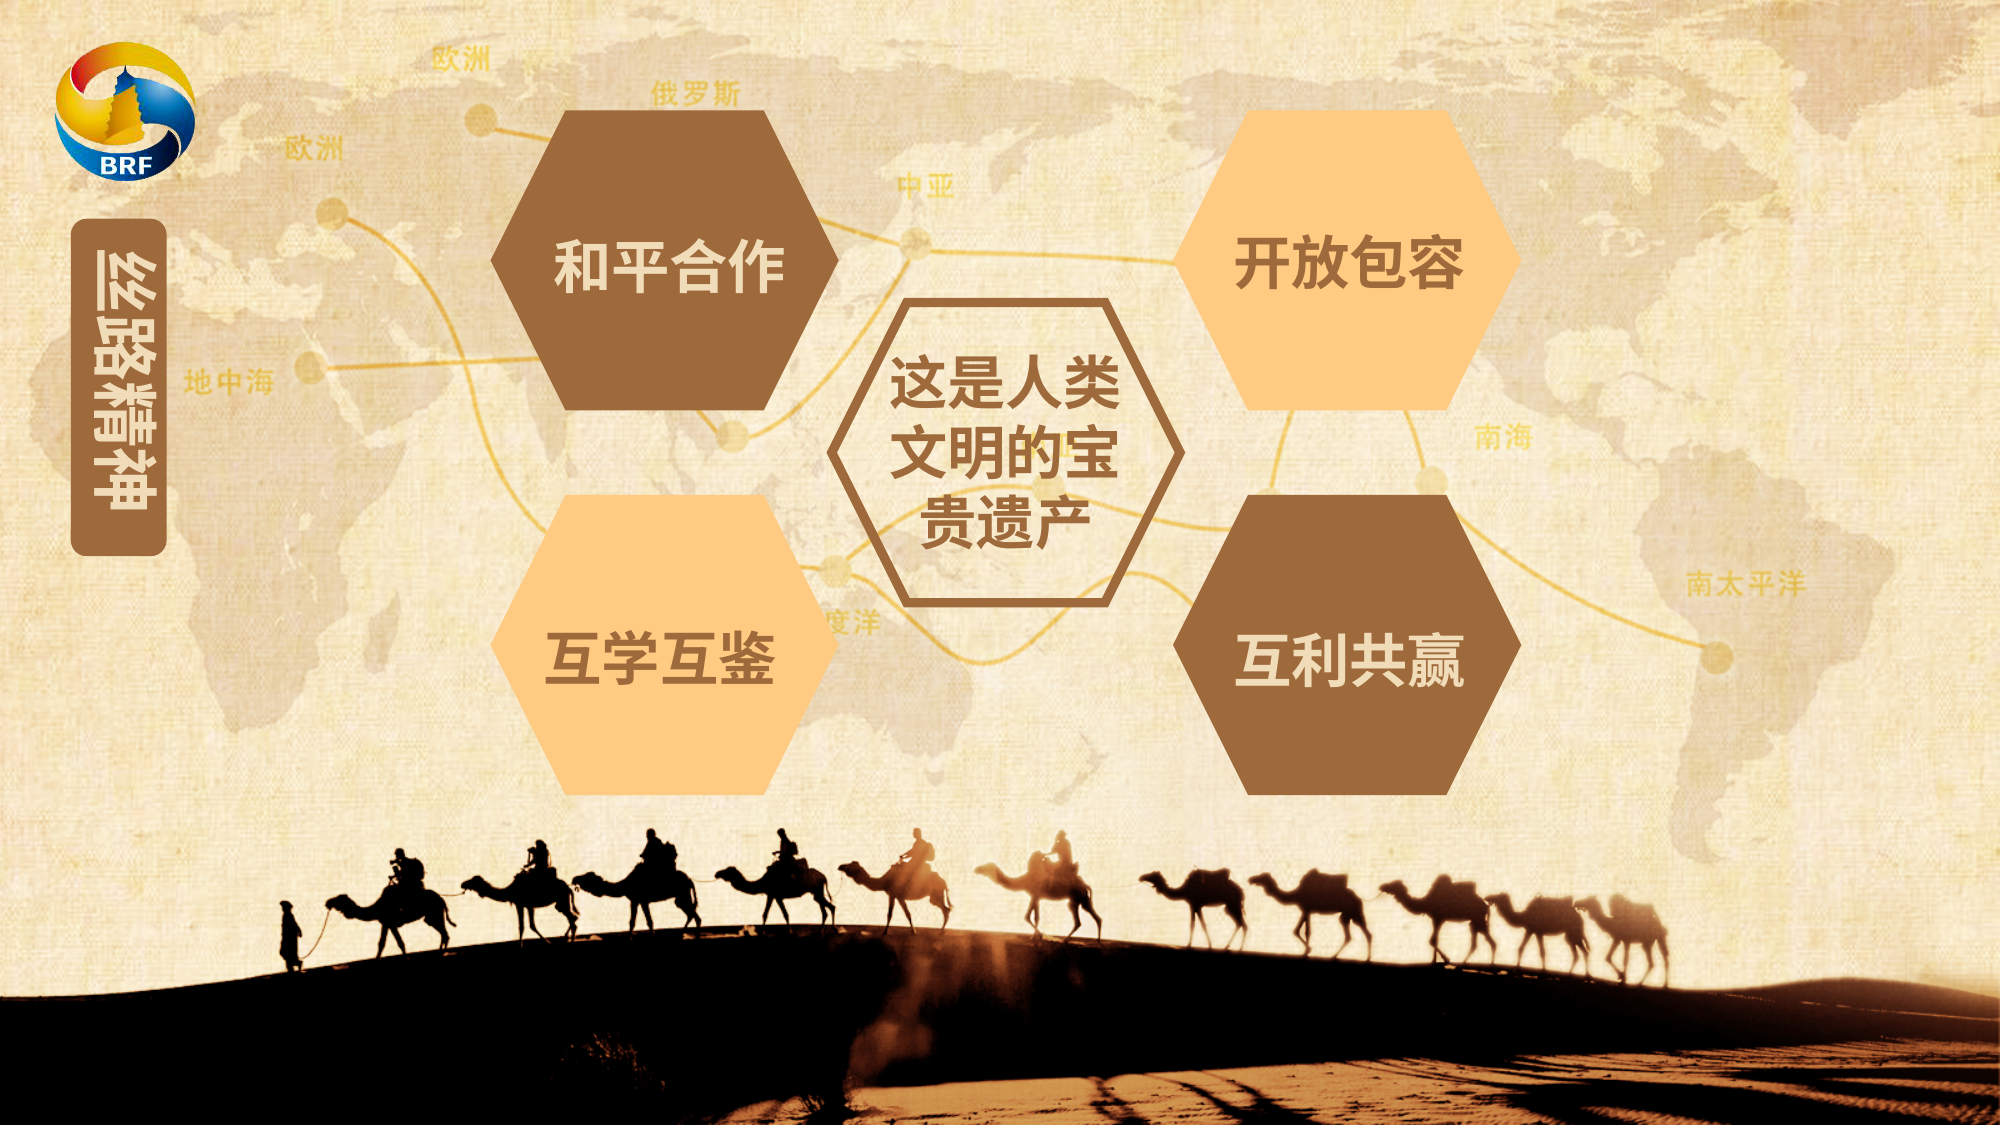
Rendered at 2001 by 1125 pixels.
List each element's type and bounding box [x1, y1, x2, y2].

text_box [490, 110, 839, 411]
text_box [1172, 110, 1522, 411]
text_box [63, 218, 175, 557]
text_box [490, 494, 839, 796]
text_box [831, 302, 1181, 603]
text_box [1172, 494, 1522, 796]
picture [0, 0, 2000, 1125]
